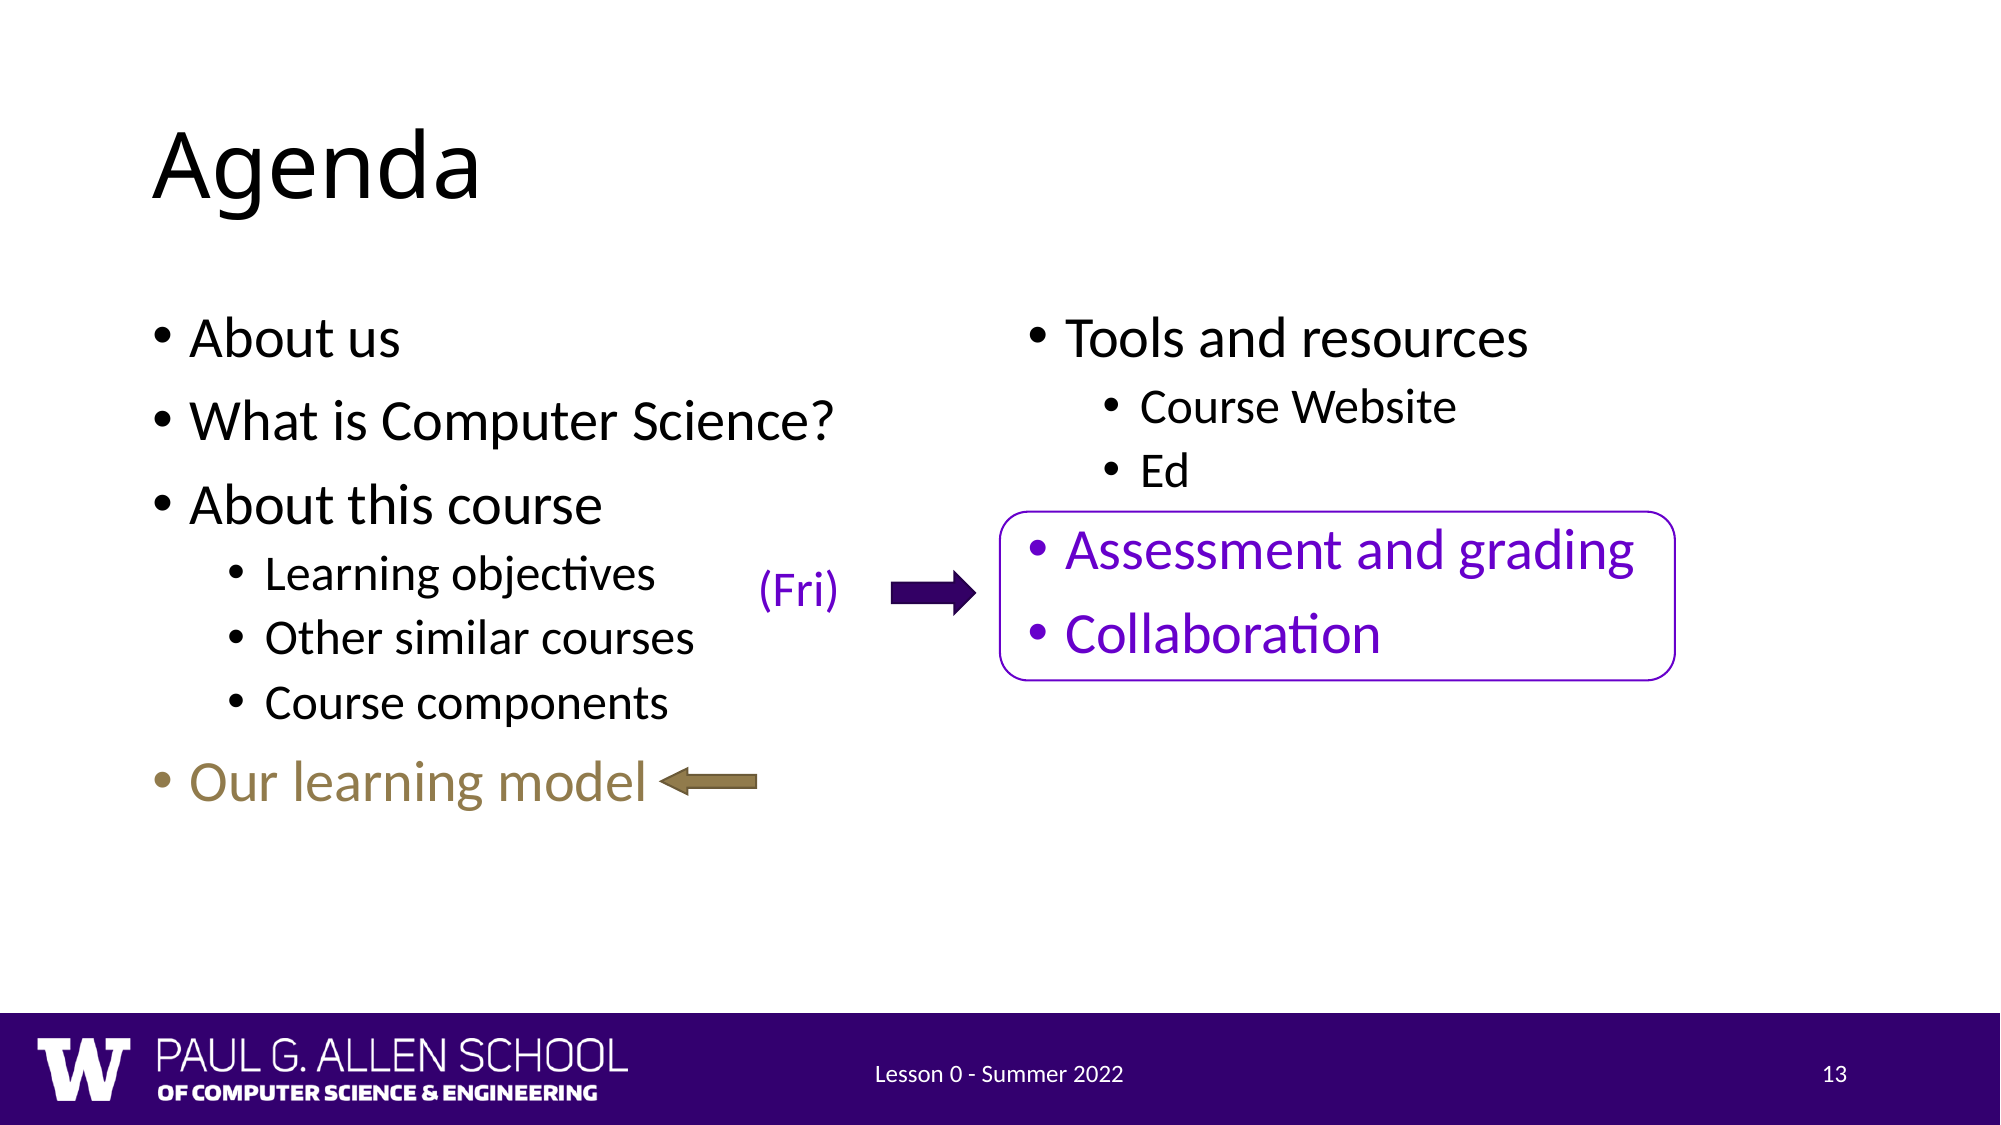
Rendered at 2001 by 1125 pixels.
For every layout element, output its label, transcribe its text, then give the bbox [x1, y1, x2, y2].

list About us What is Computer Science? About this course Learning objectives Other similar courses Course components Our learning model [137, 299, 988, 1003]
slide_number 13 [1412, 1042, 1863, 1103]
text_box [658, 766, 758, 796]
text_box [998, 510, 1676, 682]
text_box [906, 569, 977, 616]
title Agenda [137, 59, 1863, 278]
list Tools and resources Course Website Ed Assessment and grading Collaboration [1012, 299, 1863, 1003]
picture [0, 1013, 2000, 1125]
text_box (Fri) [742, 548, 906, 624]
footer Lesson 0 - Summer 2022 [662, 1042, 1338, 1103]
